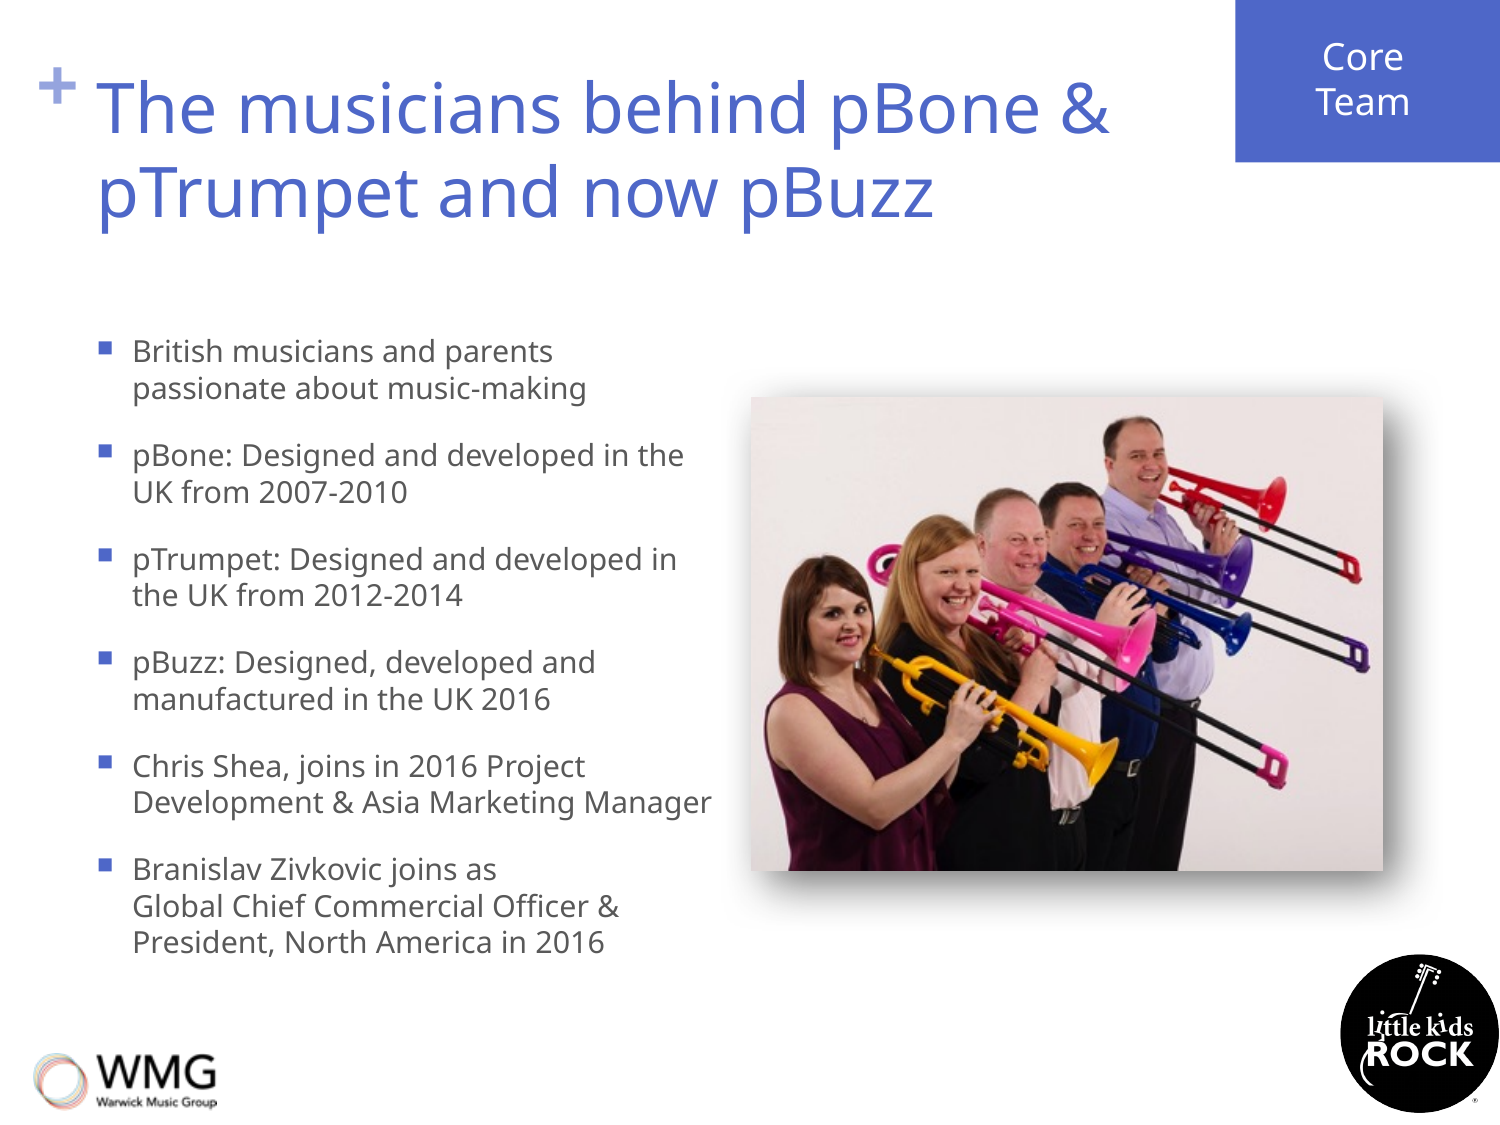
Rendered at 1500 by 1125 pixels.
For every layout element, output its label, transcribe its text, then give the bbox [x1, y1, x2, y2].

picture [750, 396, 1383, 872]
text_box 4 [1389, 1057, 1500, 1107]
list British musicians and parents passionate about music-making pBone: Designed and developed in the UK from 2007-2010 pTrumpet: Designed and developed in the UK from 2012-2014 pBuzz: Designed, developed and manufactured in the UK 2016 Chris Shea, joins in 2016 Project Development & Asia Marketing Manager Branislav Zivkovic joins as Global Chief Commercial Officer & President, North America in 2016 [81, 324, 730, 1005]
text_box Core Team [1236, 25, 1500, 131]
title The musicians behind pBone & pTrumpet and now pBuzz [81, 56, 1322, 240]
picture [1339, 953, 1500, 1114]
picture [33, 1053, 217, 1111]
